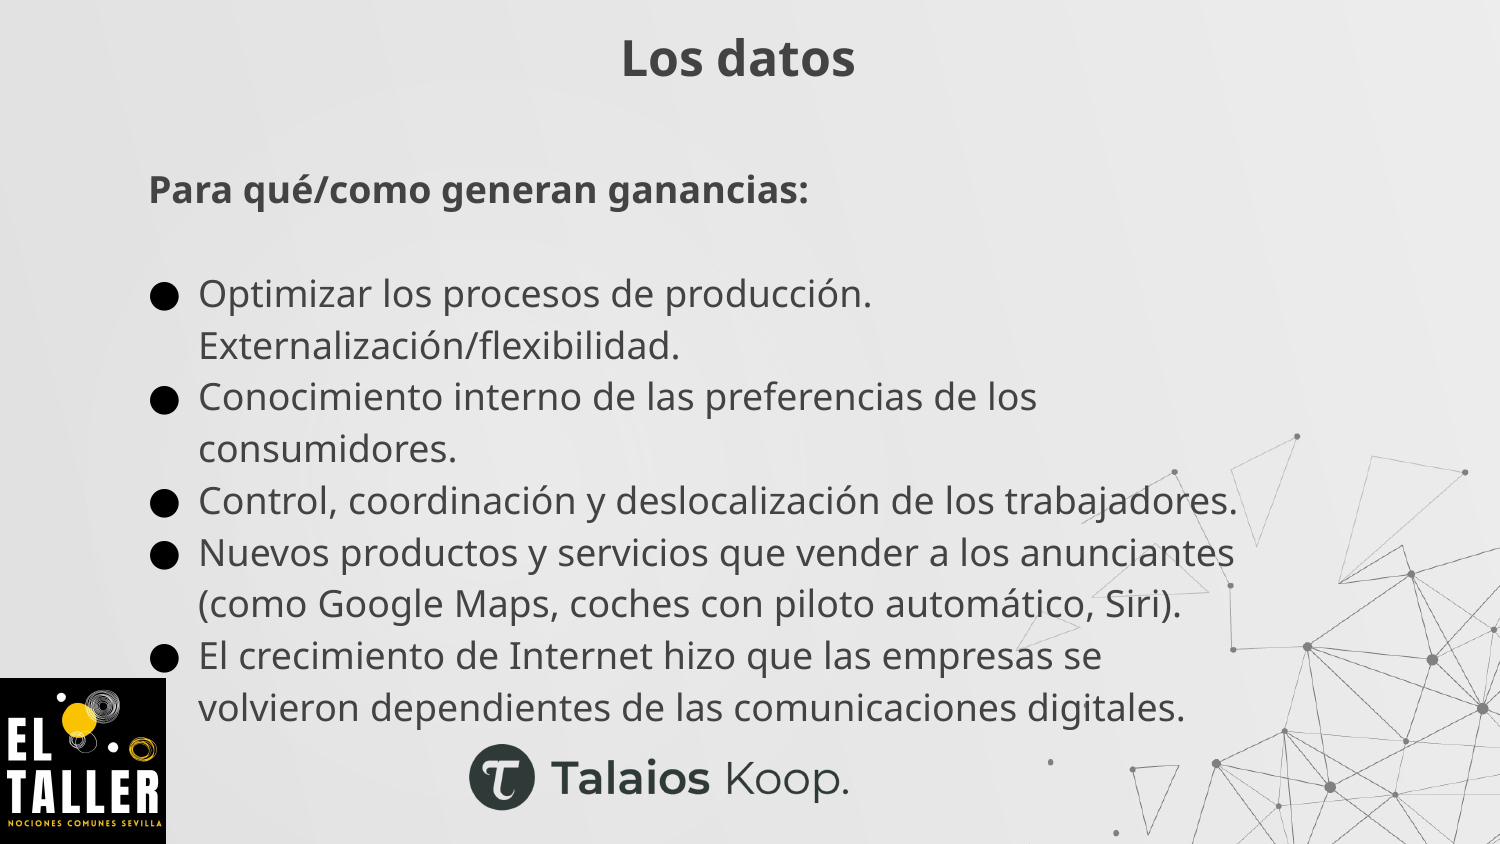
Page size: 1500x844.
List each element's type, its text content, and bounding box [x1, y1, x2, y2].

title Los datos [317, 11, 1173, 119]
picture [0, 0, 1500, 844]
list Para qué/como generan ganancias: Optimizar los procesos de producción. Externalización/flexibilidad. Conocimiento interno de las preferencias de los consumidores. Control, coordinación y deslocalización de los trabajadores. Nuevos productos y servicios que vender a los anunciantes (como Google Maps, coches con piloto automático, Siri). El crecimiento de Internet hizo que las empresas se volvieron dependientes de las comunicaciones digitales. [108, 144, 1289, 622]
